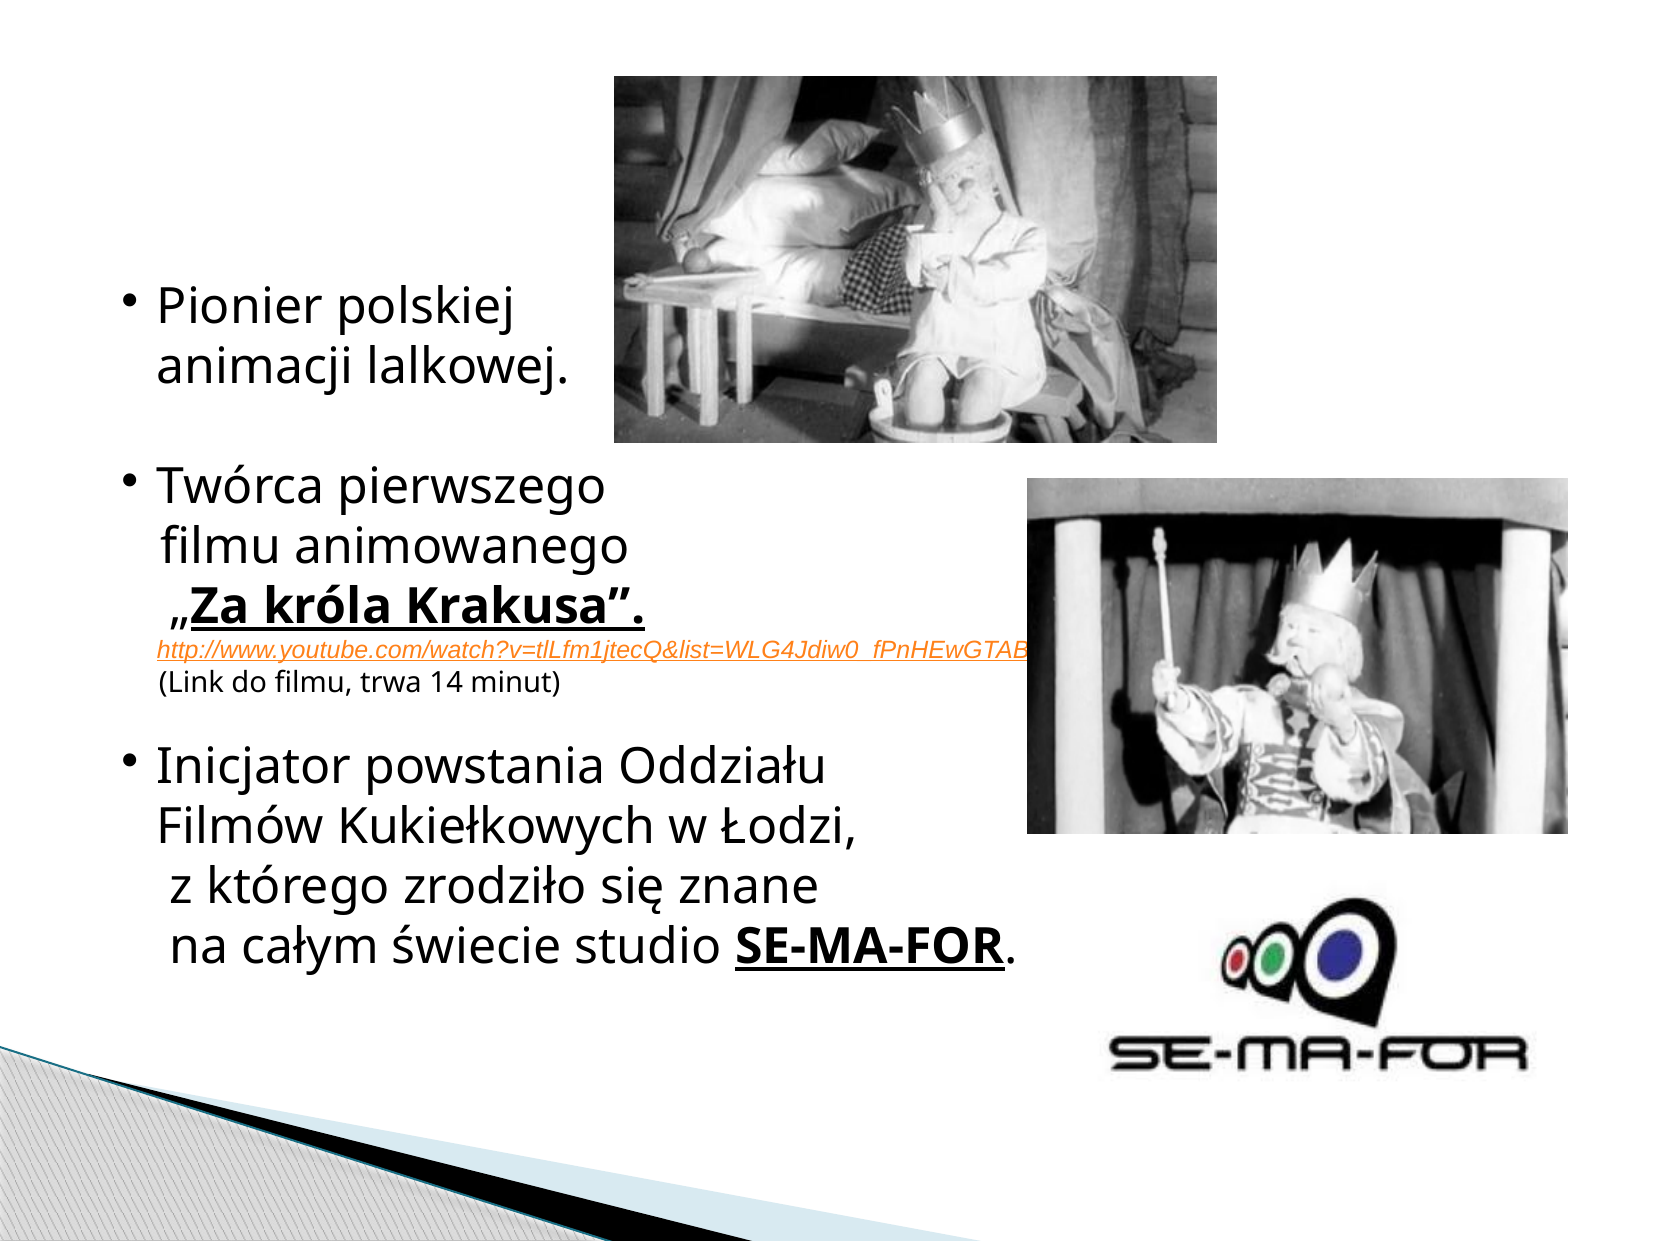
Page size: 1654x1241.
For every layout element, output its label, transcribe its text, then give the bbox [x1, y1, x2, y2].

picture [1086, 856, 1555, 1120]
text_box Pionier polskiej animacji lalkowej. Twórca pierwszego filmu animowanego „Za króla Krakusa”. http://www.youtube.com/watch?v=tlLfm1jtecQ&list=WLG4Jdiw0_fPnHEwGTABbuWmtiRqsC818i (Link do filmu, trwa 14 minut) Inicjator powstania Oddziału Filmów Kukiełkowych w Łodzi, z którego zrodziło się znane na całym świecie studio SE-MA-FOR. [121, 114, 1534, 1132]
picture [613, 76, 1217, 444]
picture [1027, 478, 1568, 835]
